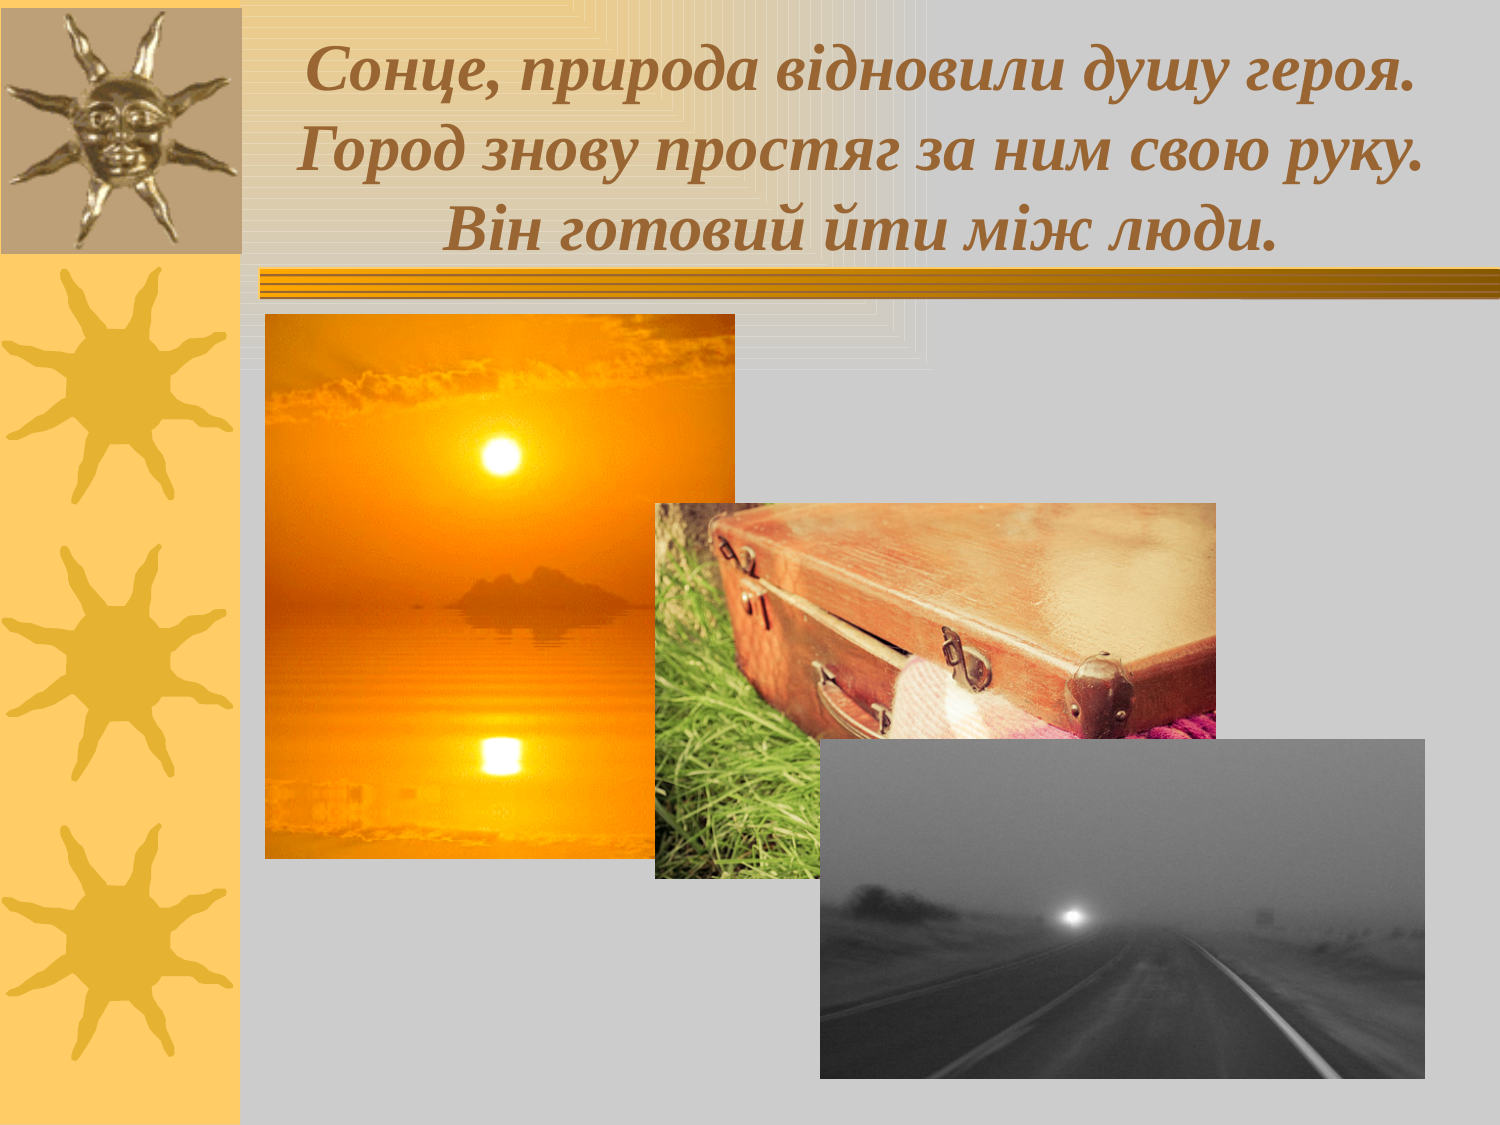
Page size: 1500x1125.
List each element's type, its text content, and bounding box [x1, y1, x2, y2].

picture [1, 8, 242, 254]
picture [265, 314, 1425, 1080]
title Сонце, природа відновили душу героя. Город знову простяг за ним свою руку. Він готовий йти між люди. [224, 49, 1500, 238]
